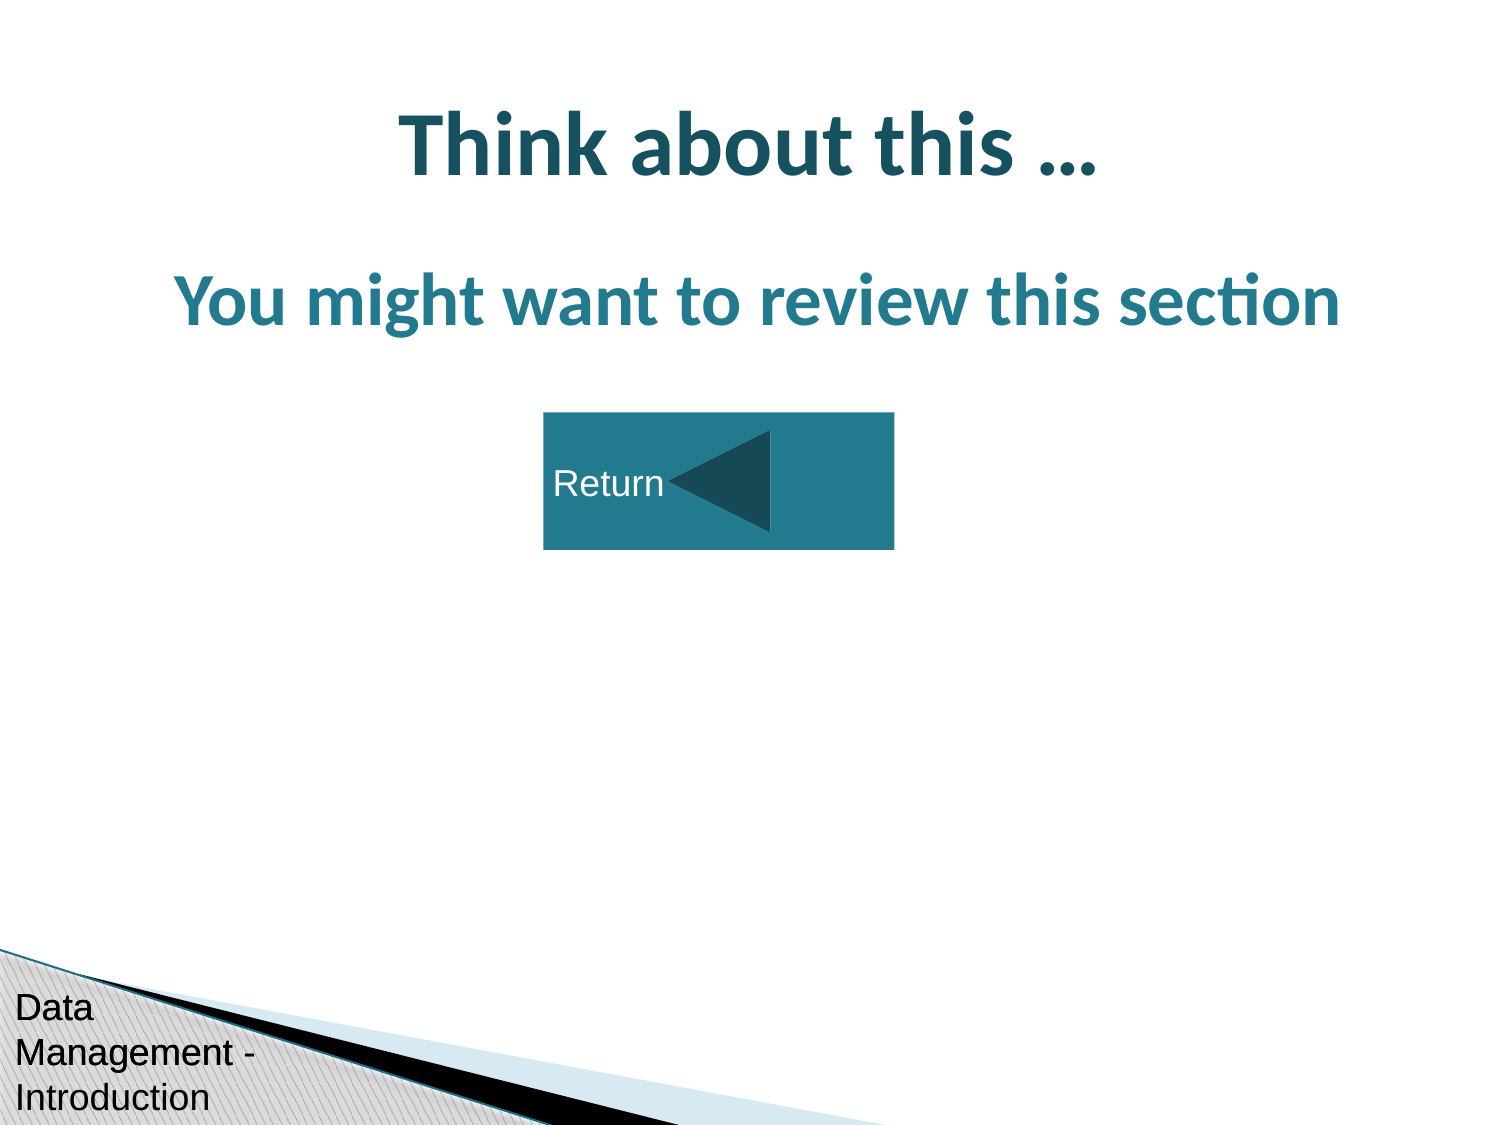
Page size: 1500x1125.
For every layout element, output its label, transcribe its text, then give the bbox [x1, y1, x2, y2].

list You might want to review this section [74, 242, 1426, 986]
text_box Return [543, 412, 895, 550]
title Think about this … [75, 45, 1425, 233]
